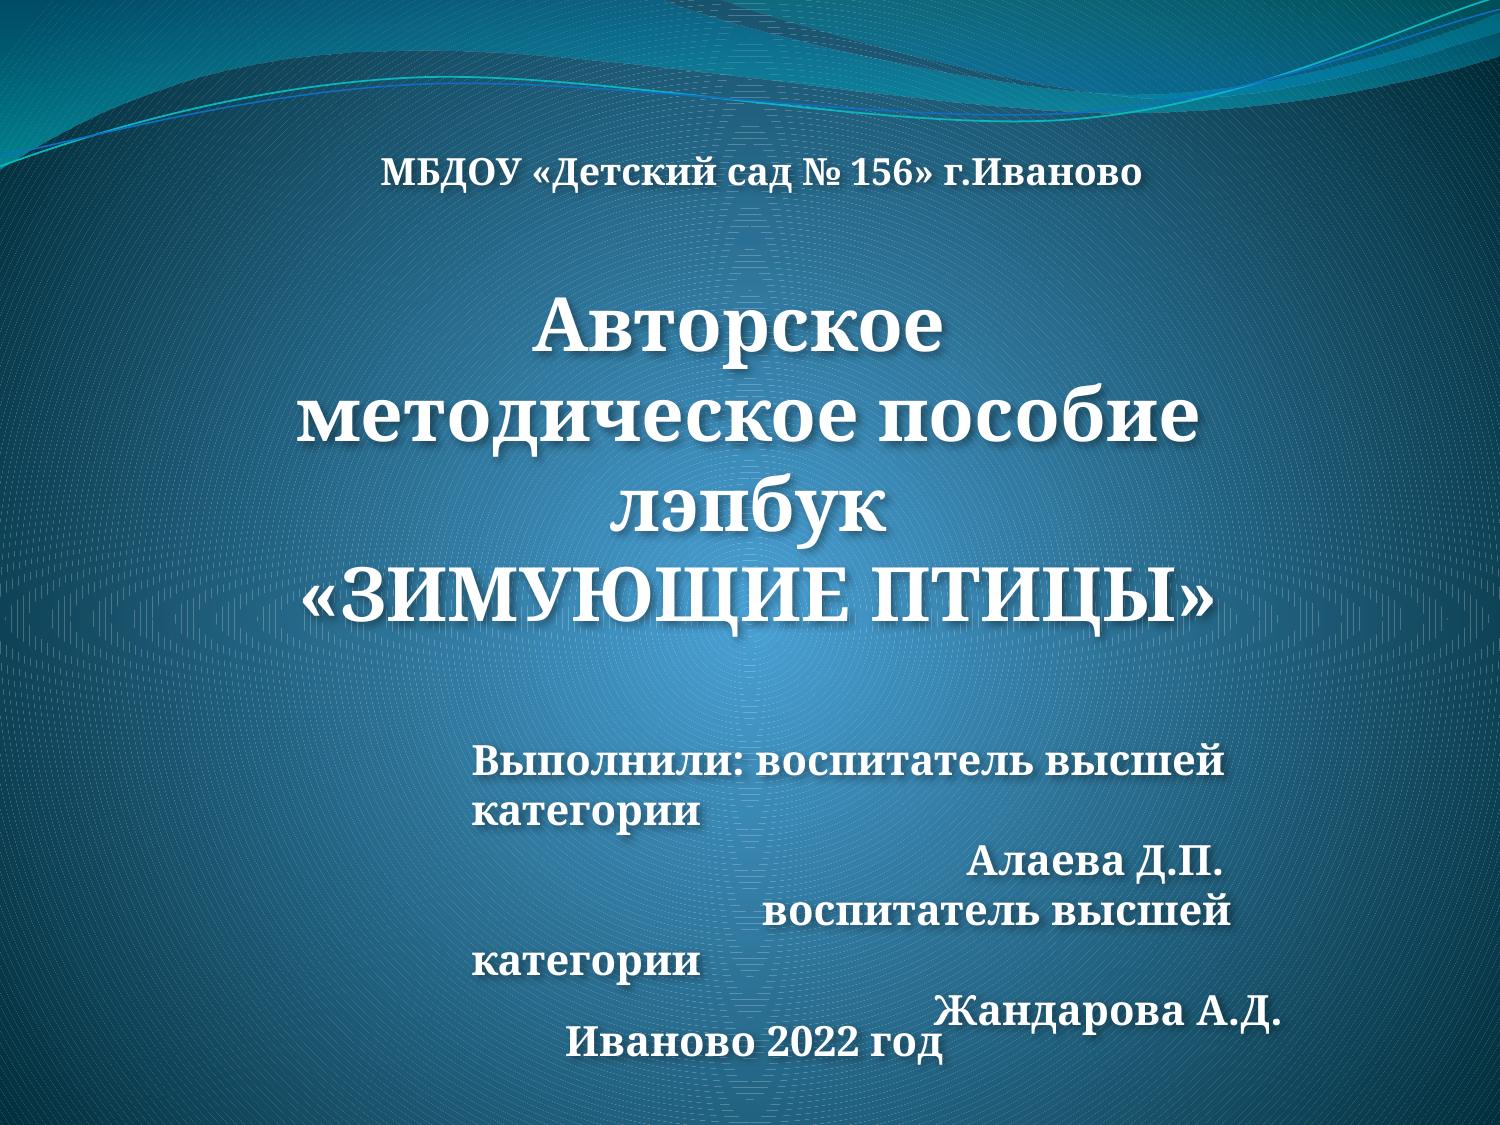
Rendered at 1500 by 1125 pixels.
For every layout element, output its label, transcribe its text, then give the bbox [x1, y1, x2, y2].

text_box Иваново 2022 год [550, 1007, 959, 1073]
text_box МБДОУ «Детский сад № 156» г.Иваново [365, 140, 1159, 201]
text_box Выполнили: воспитатель высшей категории Алаева Д.П. воспитатель высшей категории Жандарова А.Д. [456, 726, 1424, 1042]
text_box Авторское методическое пособие лэпбук «ЗИМУЮЩИЕ ПТИЦЫ» [264, 269, 1234, 645]
